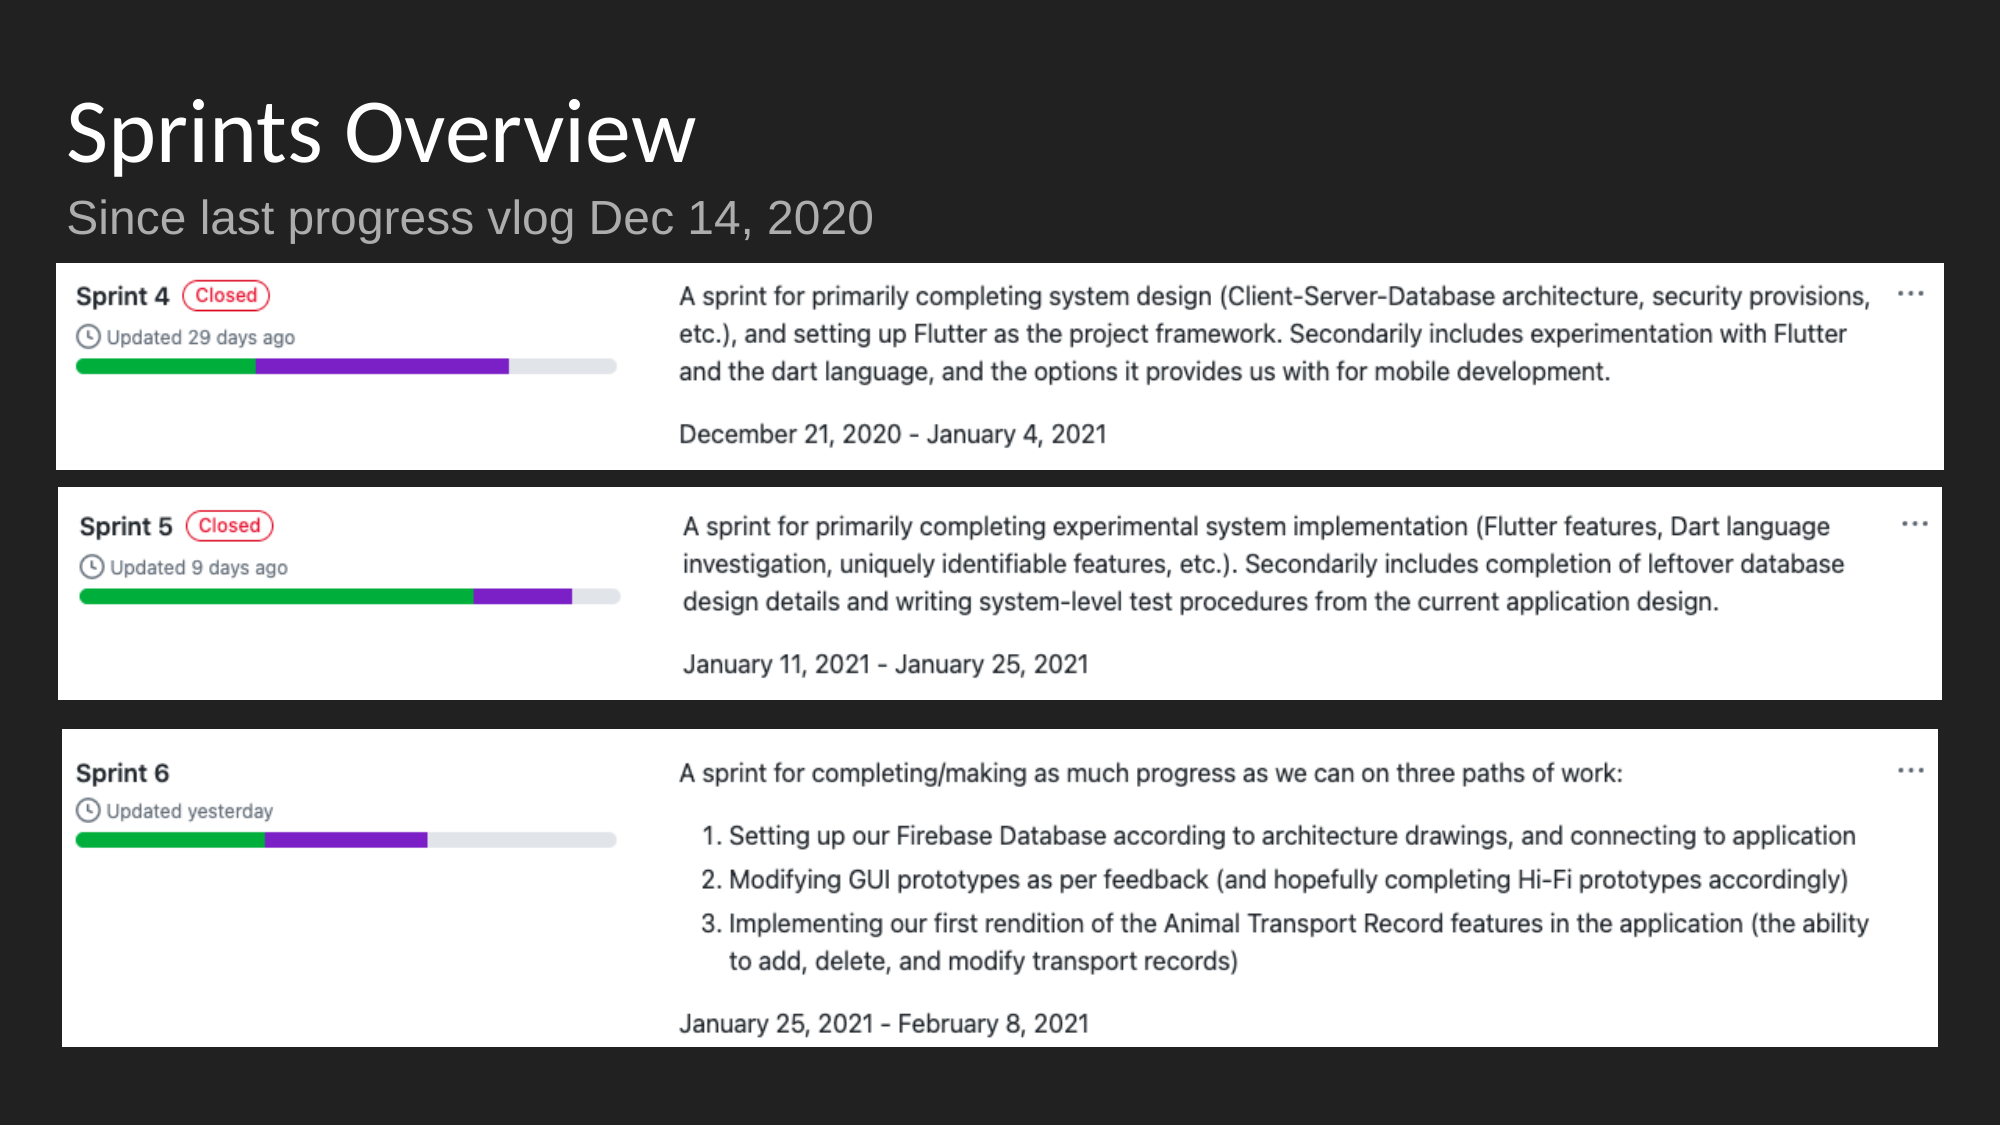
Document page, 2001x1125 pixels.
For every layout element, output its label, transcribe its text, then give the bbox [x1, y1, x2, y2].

picture [62, 729, 1938, 1048]
text_box Since last progress vlog Dec 14, 2020 [51, 171, 907, 242]
title Sprints Overview [51, 23, 878, 171]
picture [58, 486, 1942, 700]
picture [55, 263, 1944, 470]
